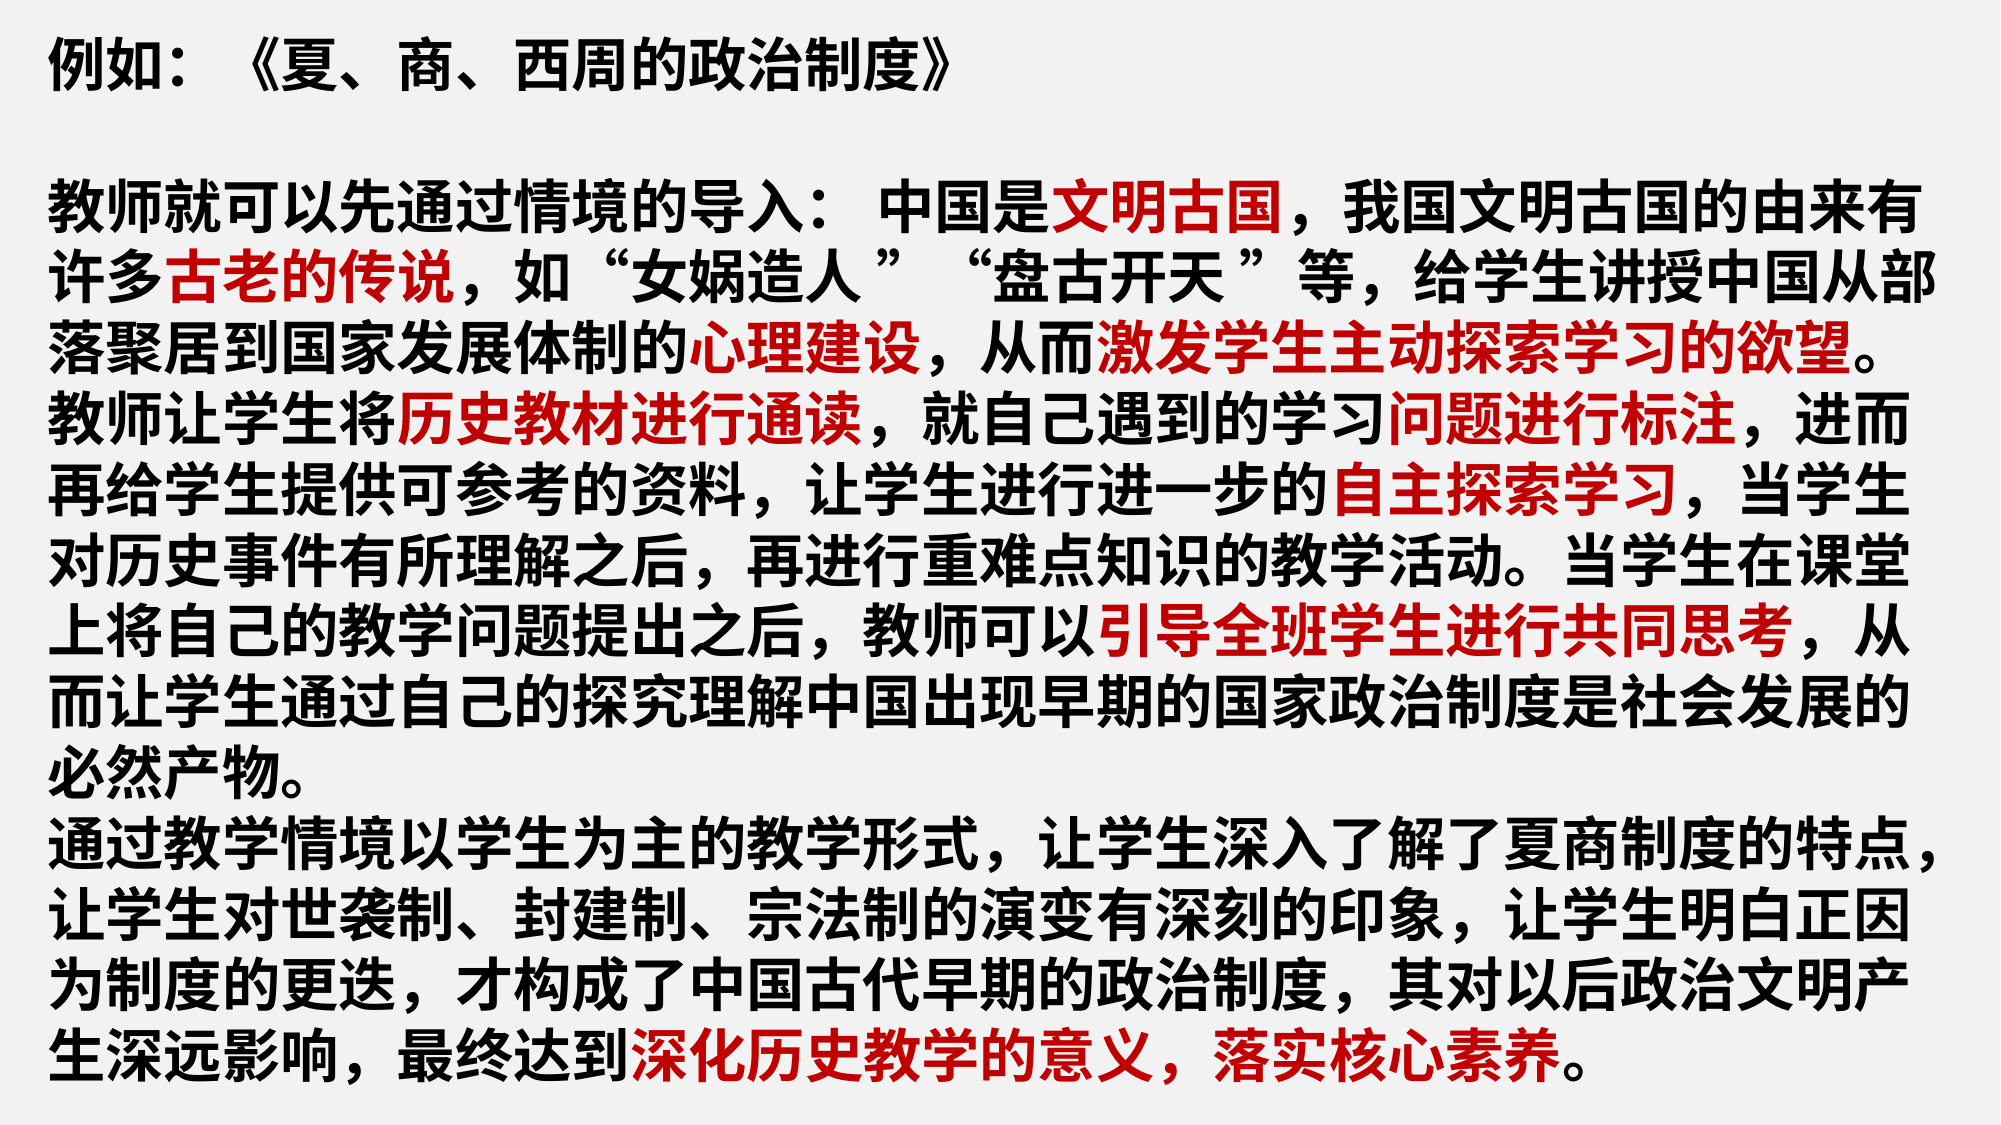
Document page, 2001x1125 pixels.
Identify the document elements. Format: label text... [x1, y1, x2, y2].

title 例如：《夏、商、西周的政治制度》 教师就可以先通过情境的导入： 中国是文明古国，我国文明古国的由来有许多古老的传说，如“女娲造人 ”“盘古开天 ”等，给学生讲授中国从部落聚居到国家发展体制的心理建设，从而激发学生主动探索学习的欲望。教师让学生将历史教材进行通读，就自己遇到的学习问题进行标注，进而再给学生提供可参考的资料，让学生进行进一步的自主探索学习，当学生对历史事件有所理解之后，再进行重难点知识的教学活动。当学生在课堂上将自己的教学问题提出之后，教师可以引导全班学生进行共同思考，从而让学生通过自己的探究理解中国出现早期的国家政治制度是社会发展的必然产物。 通过教学情境以学生为主的教学形式，让学生深入了解了夏商制度的特点，让学生对世袭制、封建制、宗法制的演变有深刻的印象，让学生明白正因为制度的更迭，才构成了中国古代早期的政治制度，其对以后政治文明产生深远影响，最终达到深化历史教学的意义，落实核心素养。 [32, 34, 1966, 1083]
